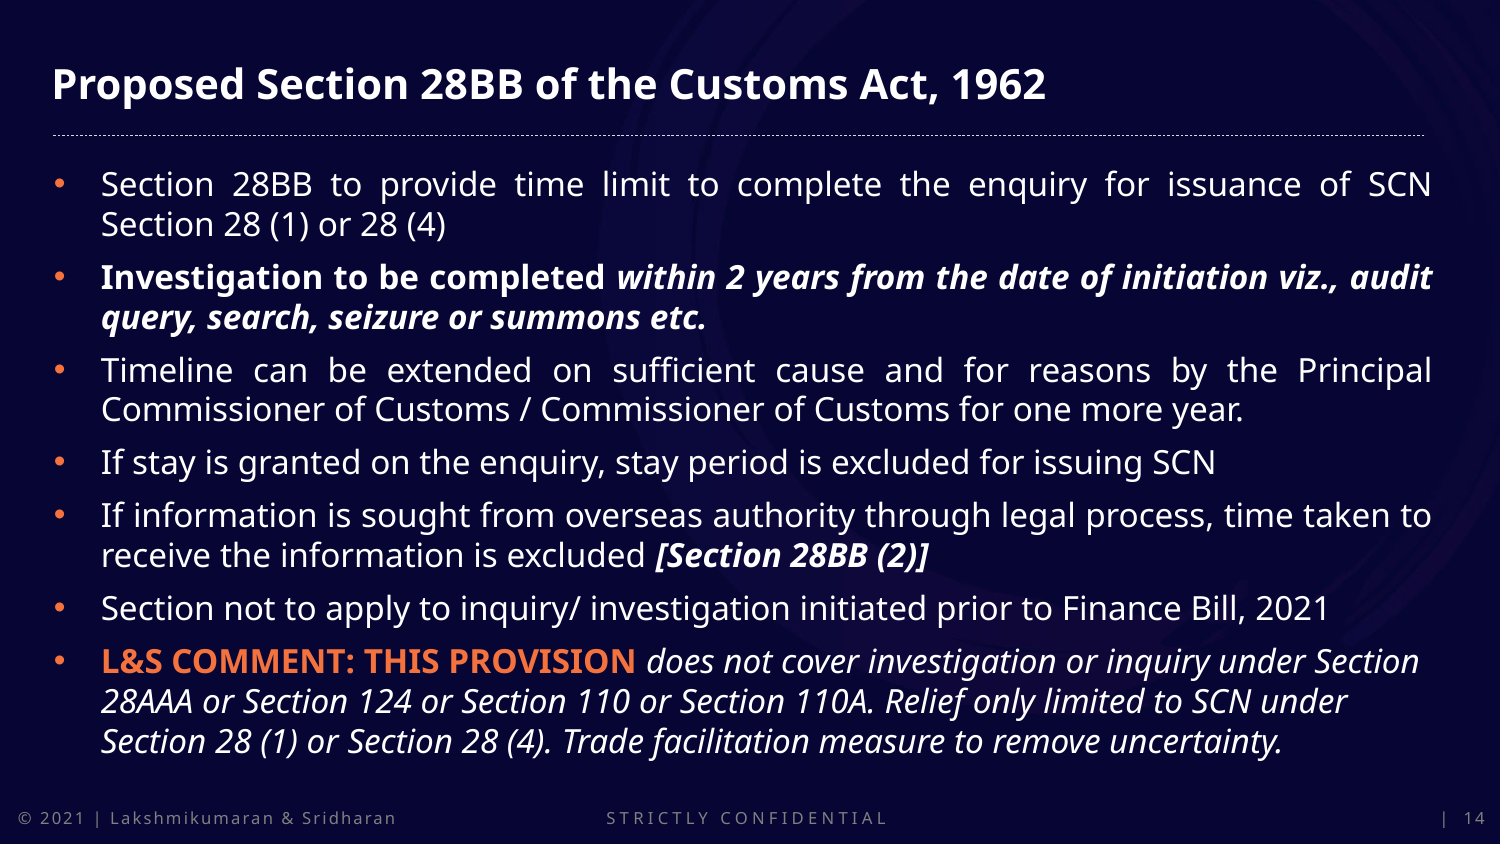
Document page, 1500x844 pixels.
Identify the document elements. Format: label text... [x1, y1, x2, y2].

list Proposed Section 28BB of the Customs Act, 1962 [36, 50, 1447, 126]
picture [0, 0, 1500, 844]
list Section 28BB to provide time limit to complete the enquiry for issuance of SCN Section 28 (1) or 28 (4) Investigation to be completed within 2 years from the date of initiation viz., audit query, search, seizure or summons etc. Timeline can be extended on sufficient cause and for reasons by the Principal Commissioner of Customs / Commissioner of Customs for one more year. If stay is granted on the enquiry, stay period is excluded for issuing SCN If information is sought from overseas authority through legal process, time taken to receive the information is excluded [Section 28BB (2)] Section not to apply to inquiry/ investigation initiated prior to Finance Bill, 2021 L&S Comment: This provision does not cover investigation or inquiry under Section 28AAA or Section 124 or Section 110 or Section 110A. Relief only limited to SCN under Section 28 (1) or Section 28 (4). Trade facilitation measure to remove uncertainty. [39, 155, 1450, 772]
